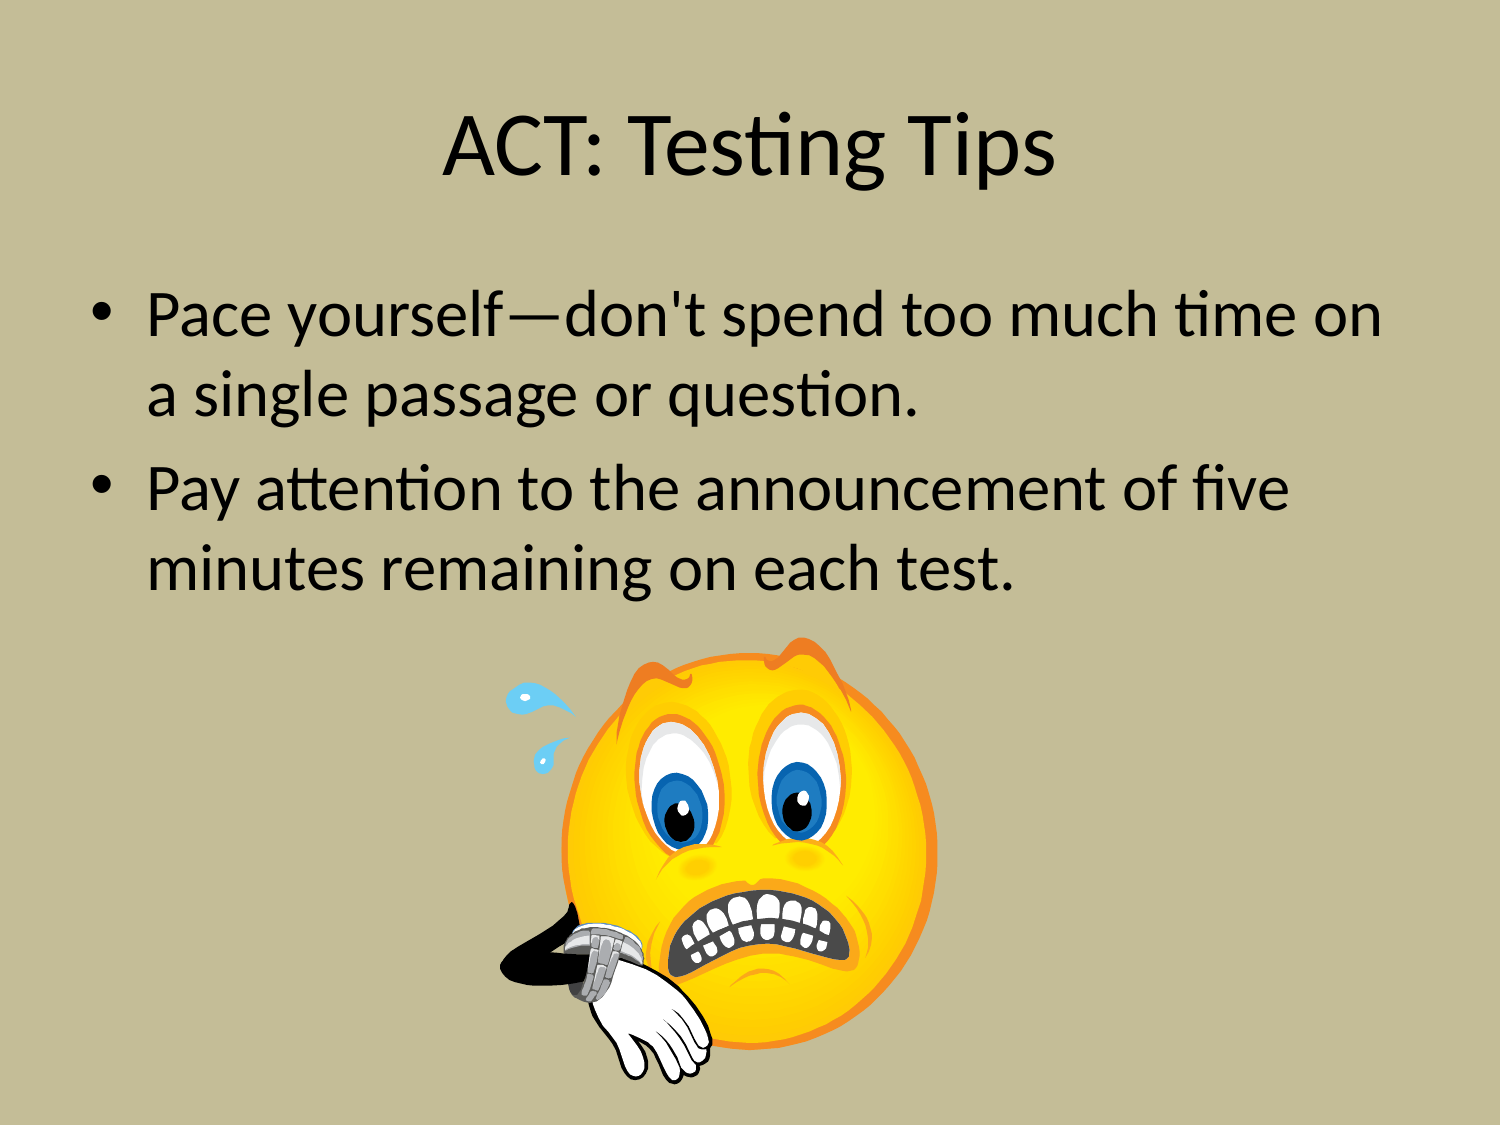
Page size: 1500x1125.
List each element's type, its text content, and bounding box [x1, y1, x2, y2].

list Pace yourself—don't spend too much time on a single passage or question. Pay attention to the announcement of five minutes remaining on each test. [75, 262, 1425, 1005]
title ACT: Testing Tips [75, 45, 1425, 233]
picture [499, 637, 938, 1085]
